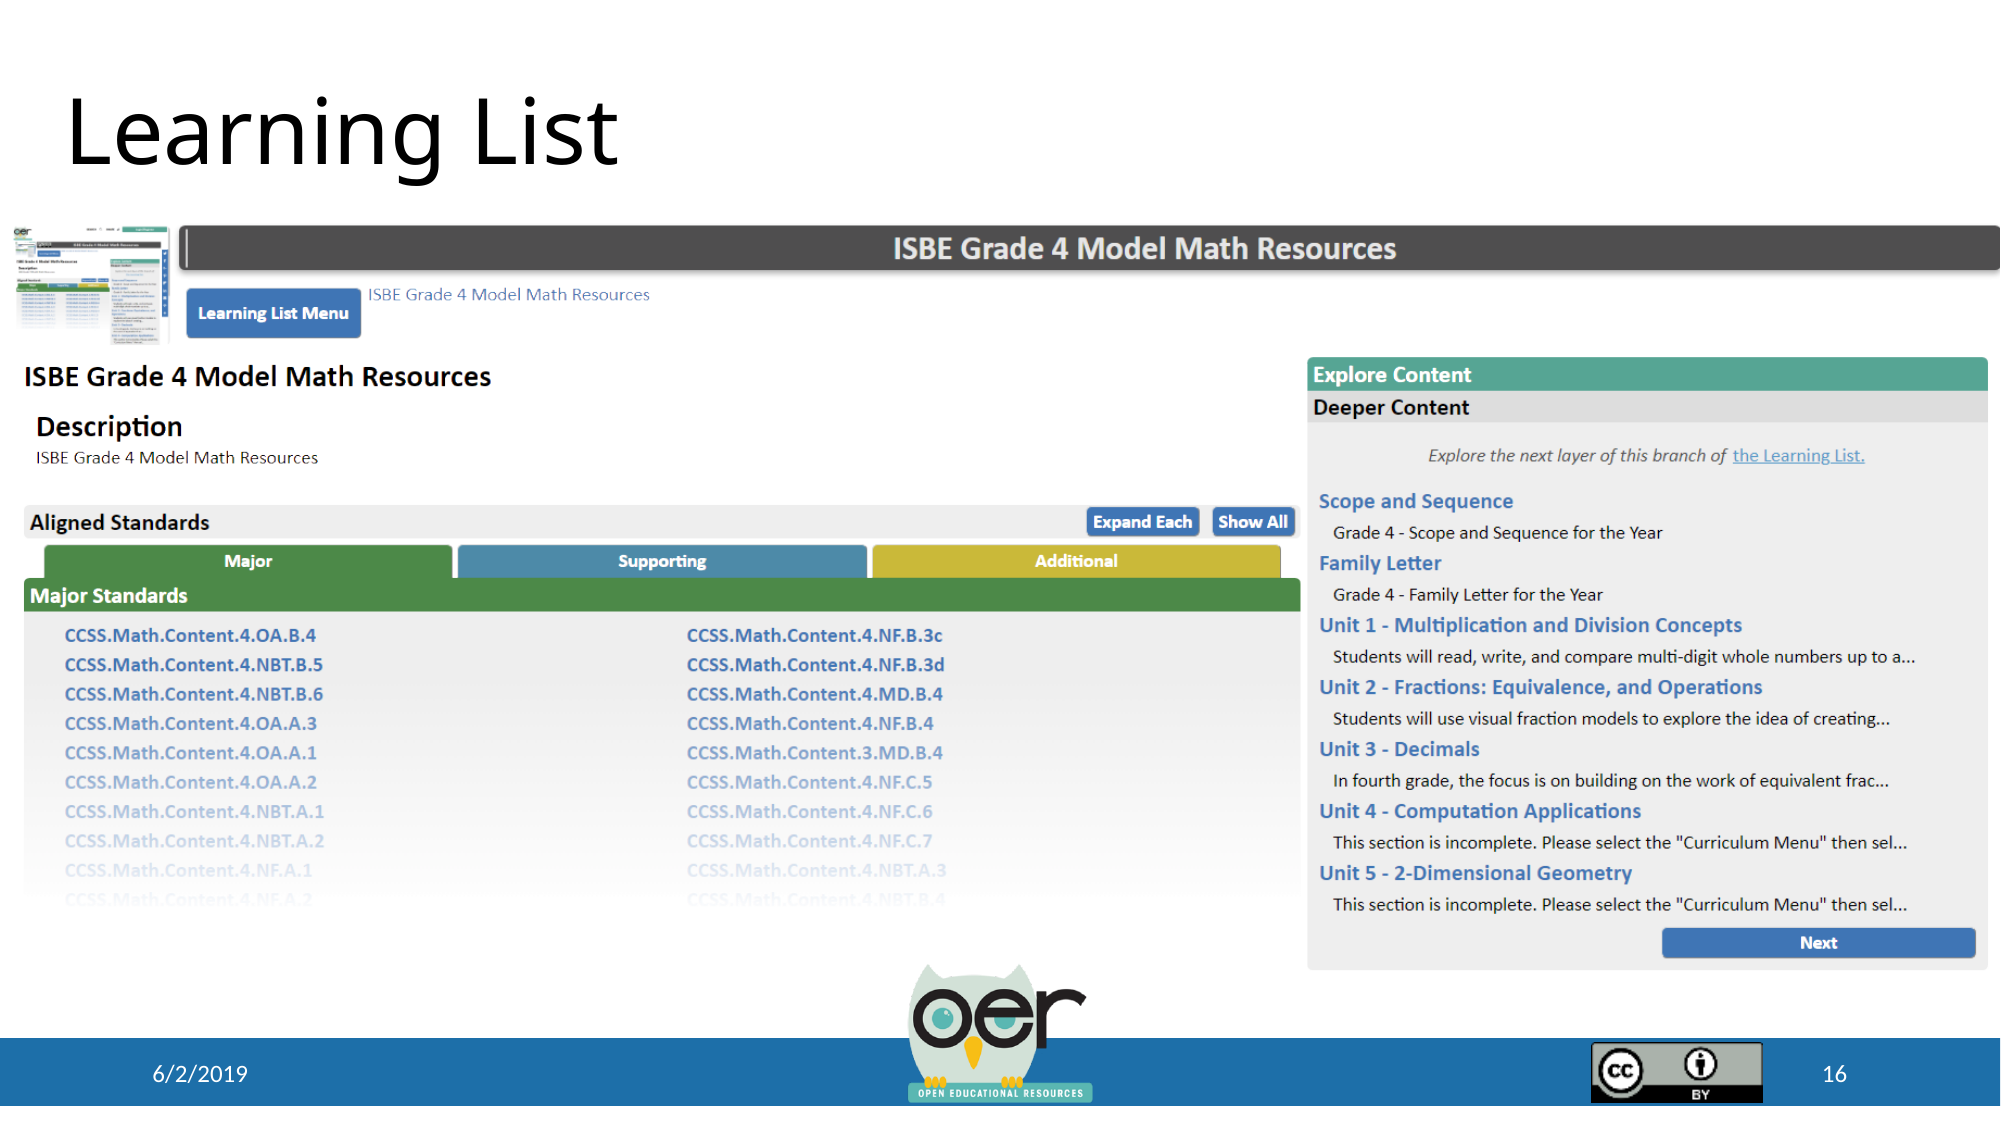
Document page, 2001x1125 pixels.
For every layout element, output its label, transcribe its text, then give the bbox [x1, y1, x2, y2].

title Learning List [49, 26, 1775, 219]
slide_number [137, 1042, 588, 1103]
slide_number 16 [1412, 1042, 1863, 1103]
picture [0, 219, 2000, 1103]
